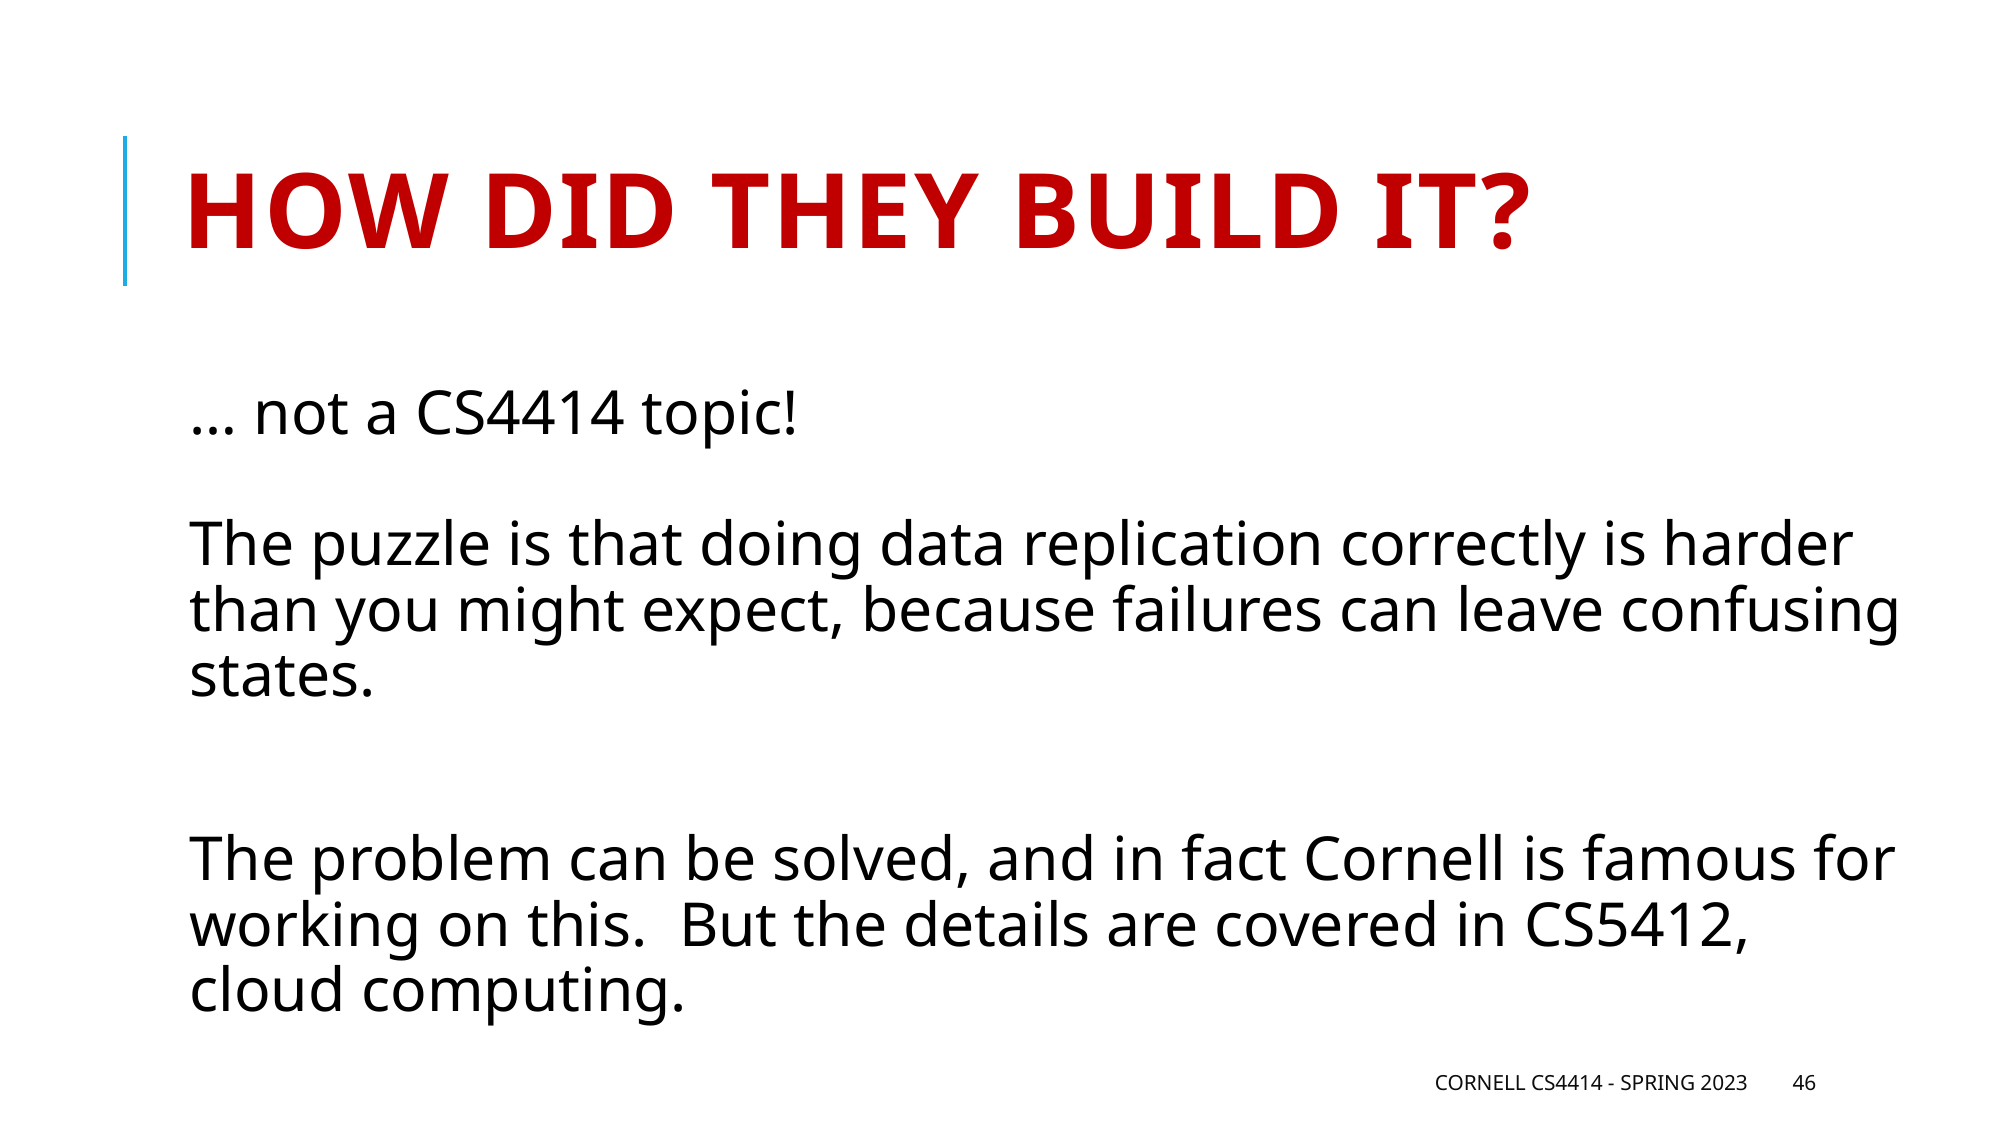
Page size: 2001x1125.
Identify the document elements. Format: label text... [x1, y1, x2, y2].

footer Cornell CS4414 - Spring 2023 [794, 1061, 1763, 1107]
list … not a CS4414 topic! The puzzle is that doing data replication correctly is harder than you might expect, because failures can leave confusing states. The problem can be solved, and in fact Cornell is famous for working on this. But the details are covered in CS5412, cloud computing. [168, 375, 1914, 1035]
slide_number 46 [1777, 1061, 1938, 1107]
title How did they build it? [168, 96, 1914, 342]
